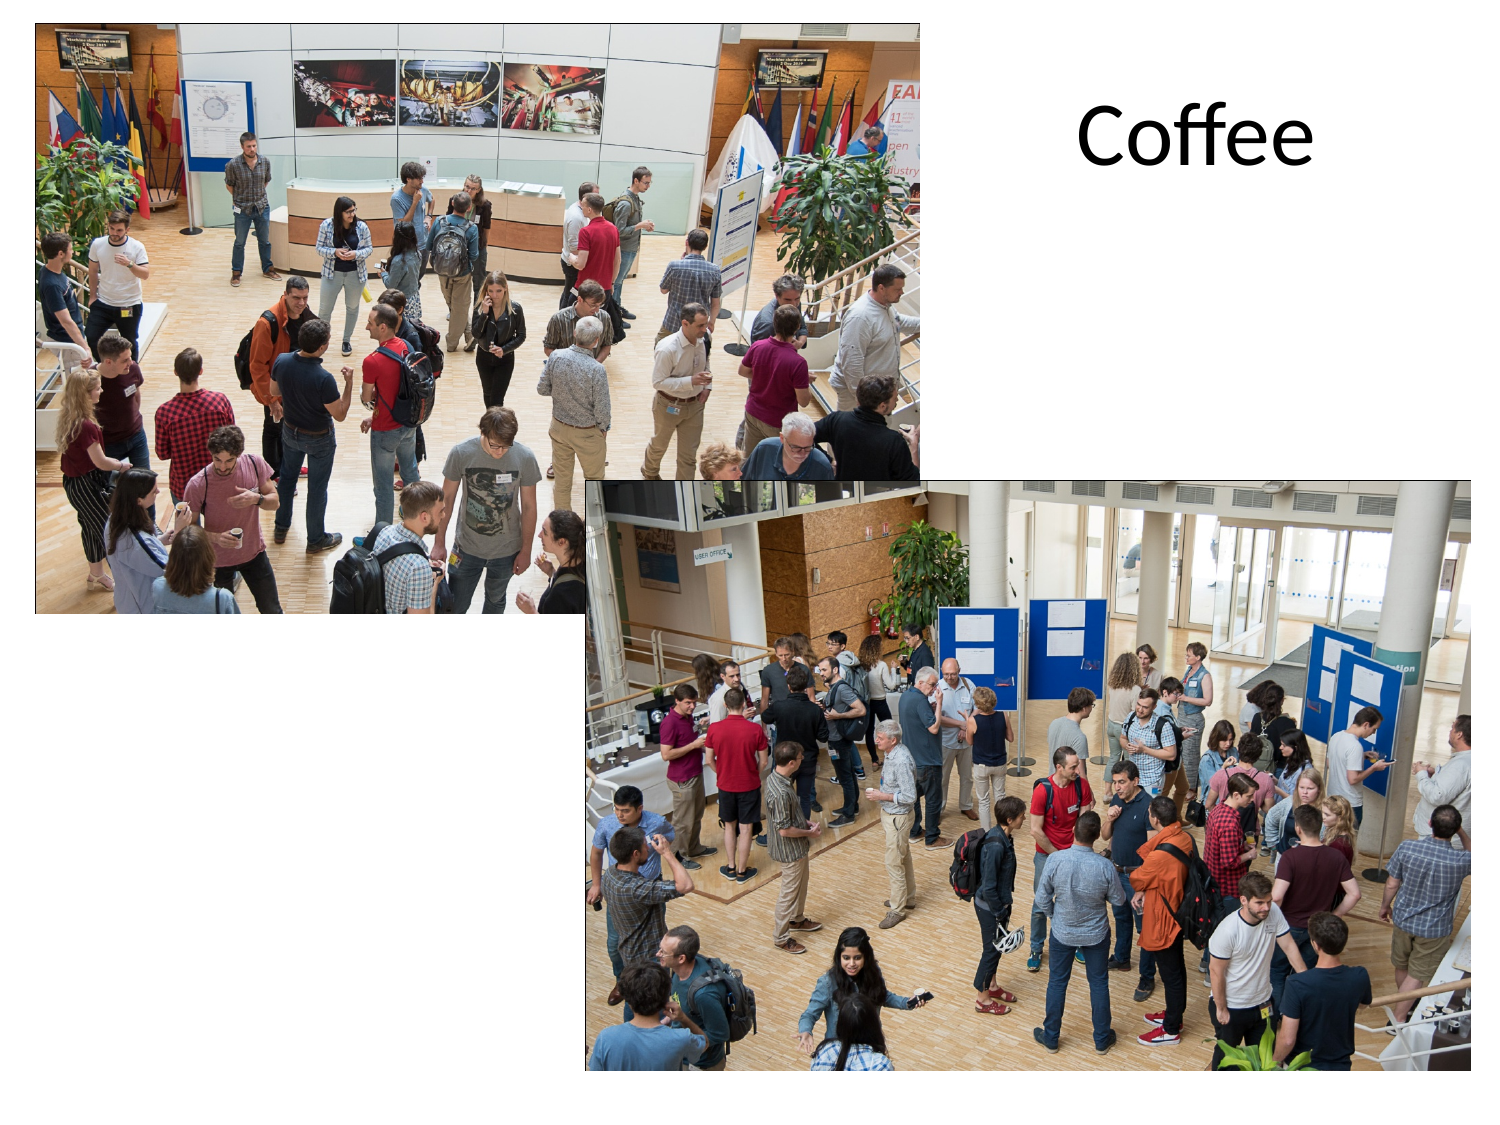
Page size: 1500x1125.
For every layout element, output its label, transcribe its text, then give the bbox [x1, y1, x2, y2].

picture [34, 23, 1471, 1072]
title Coffee [972, 35, 1421, 223]
